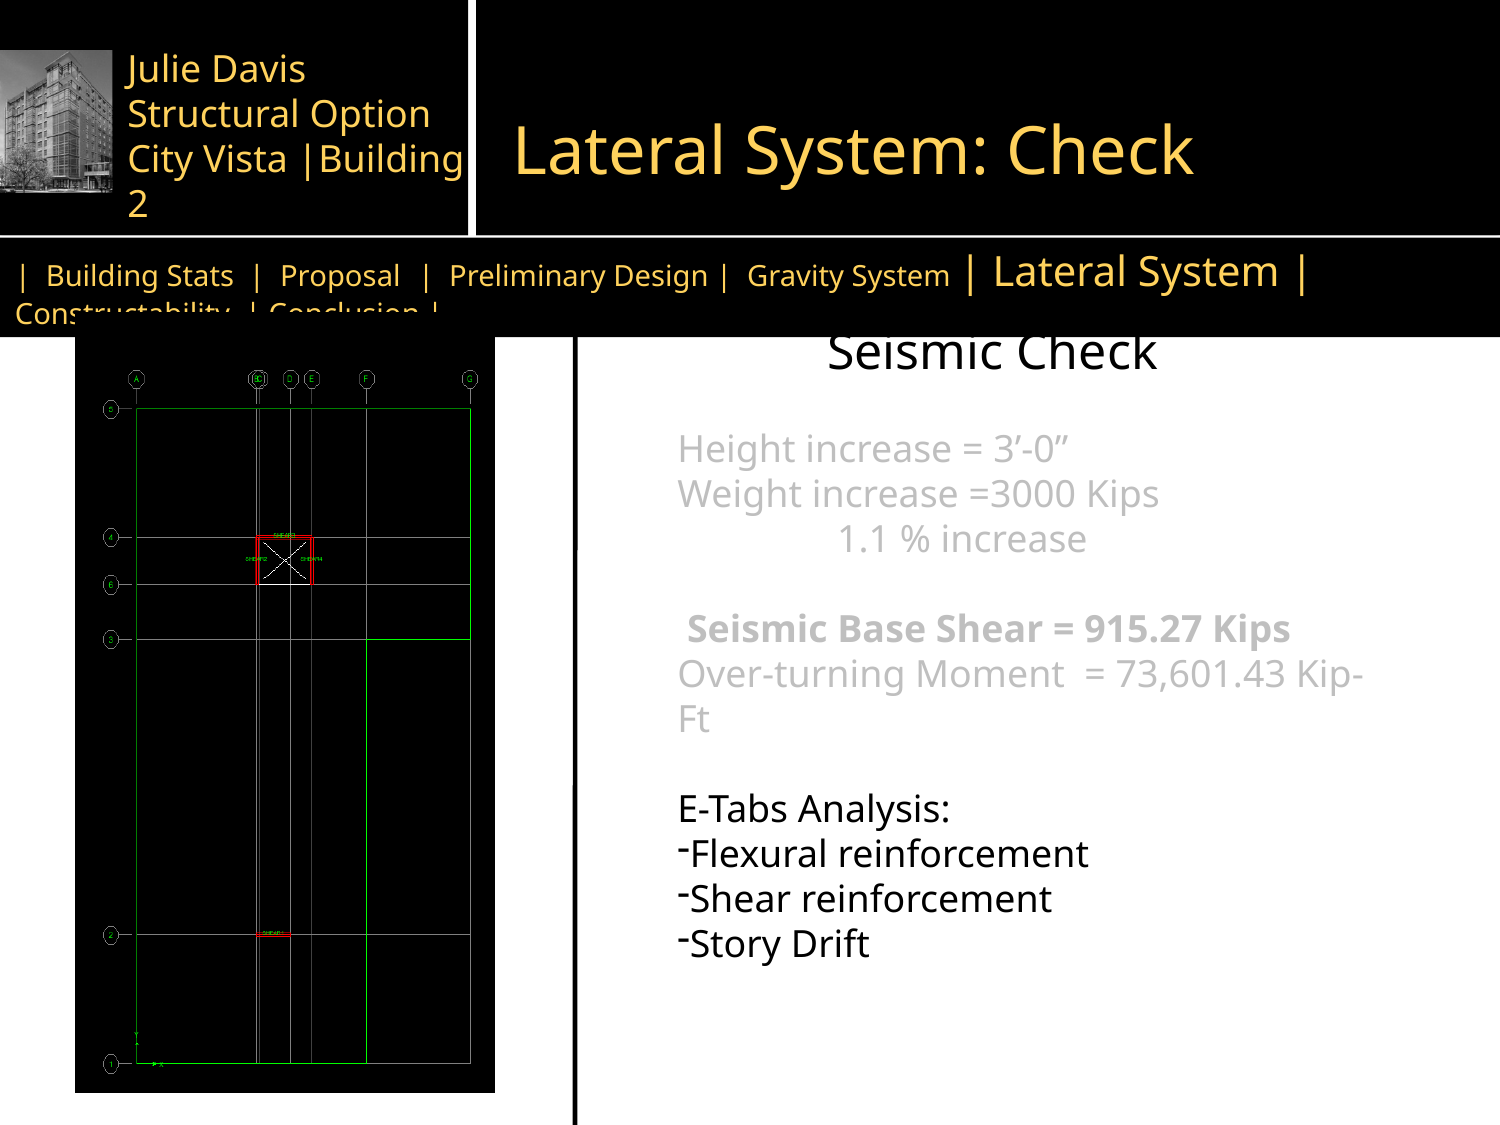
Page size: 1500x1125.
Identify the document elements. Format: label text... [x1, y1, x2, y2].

text_box Julie Davis Structural Option City Vista |Building 2 [112, 37, 500, 233]
text_box Lateral System: Check [500, 37, 1450, 188]
text_box Seismic Check Height increase = 3’-0” Weight increase =3000 Kips 1.1 % increase Seismic Base Shear = 915.27 Kips Over-turning Moment = 73,601.43 Kip-Ft E-Tabs Analysis: Flexural reinforcement Shear reinforcement Story Drift [662, 312, 1388, 1108]
picture [0, 49, 113, 193]
text_box | Building Stats | Proposal | Preliminary Design | Gravity System | Lateral System | Constructability | Conclusion | [0, 234, 1500, 341]
picture [74, 312, 495, 1093]
